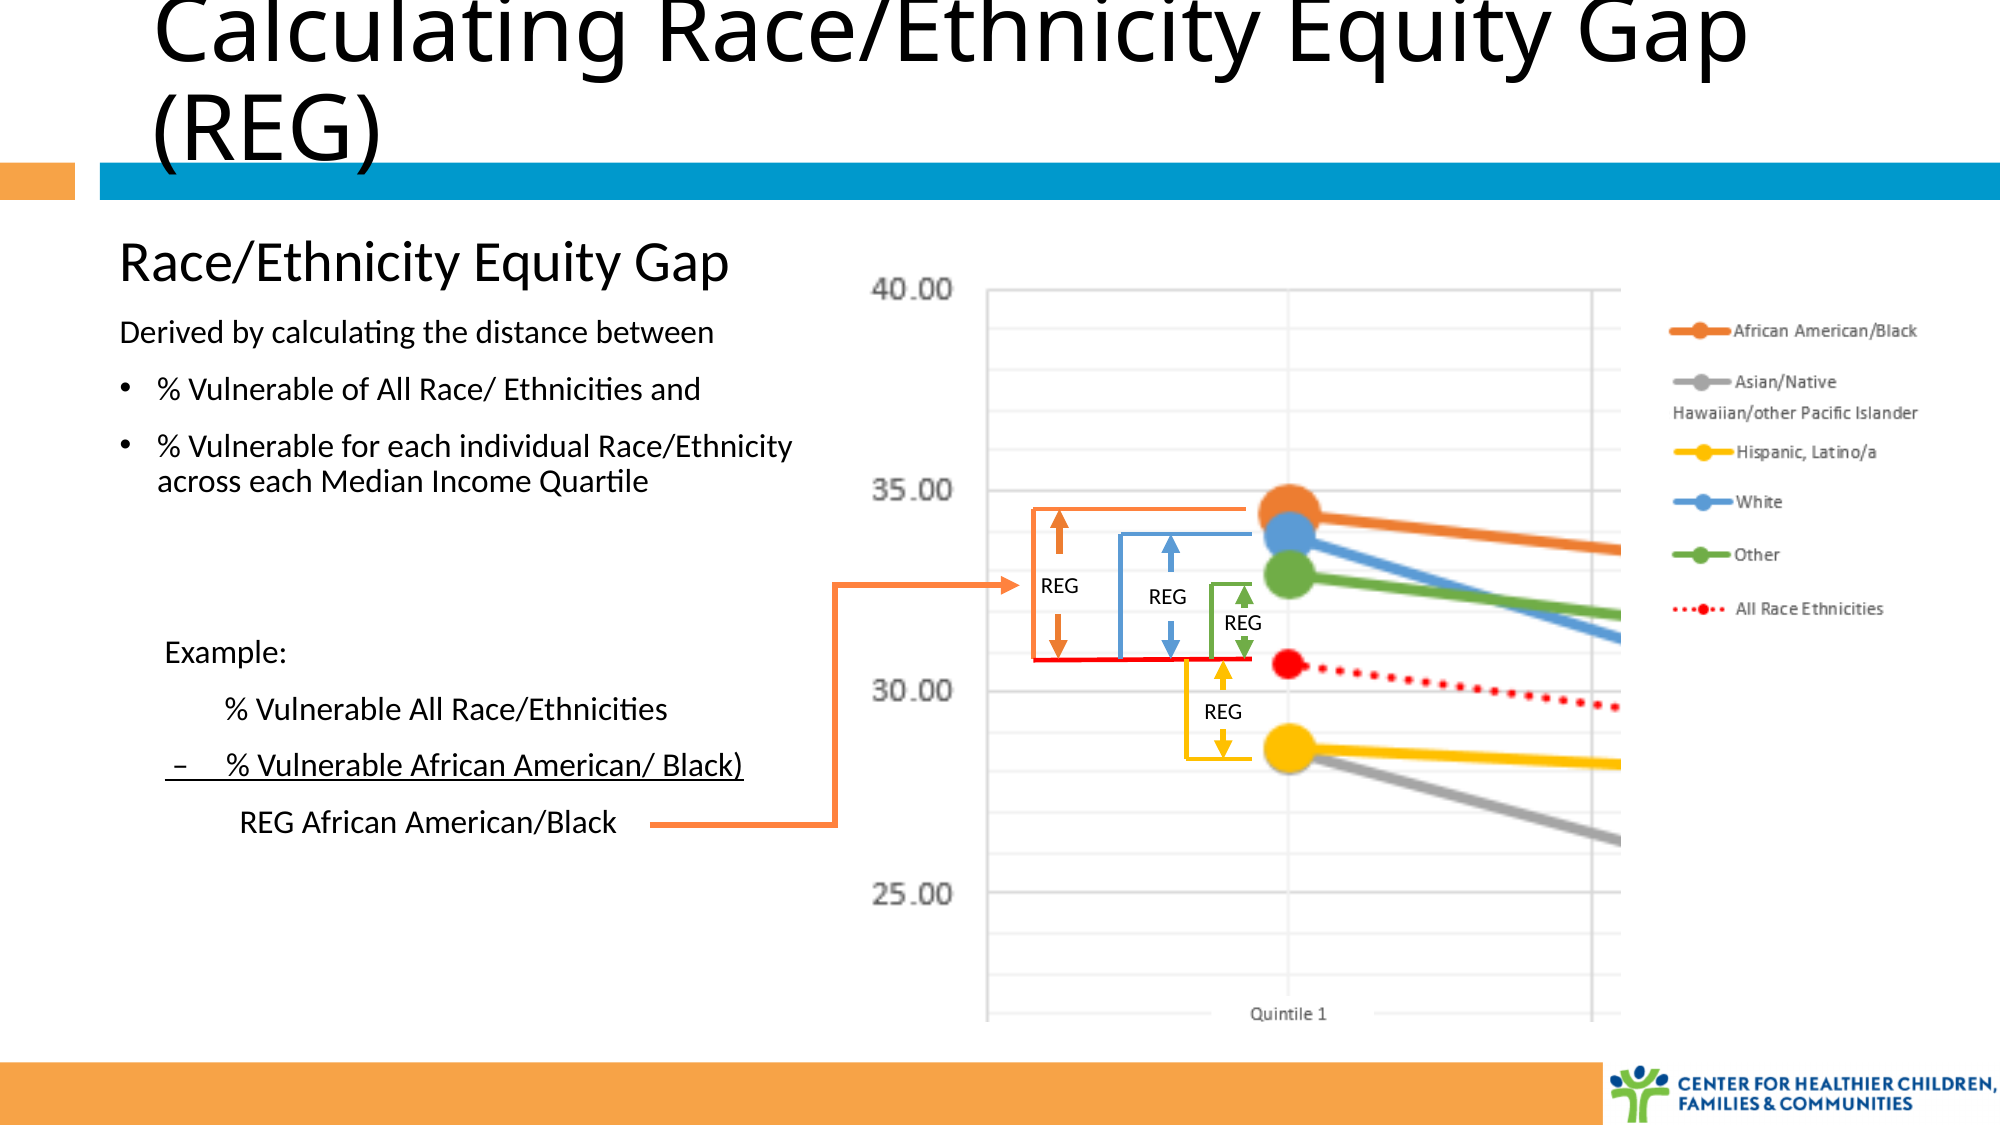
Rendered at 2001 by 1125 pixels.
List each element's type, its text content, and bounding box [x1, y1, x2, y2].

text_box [1653, 300, 1939, 626]
list Race/Ethnicity Equity Gap Derived by calculating the distance between % Vulnerable of All Race/ Ethnicities and % Vulnerable for each individual Race/Ethnicity across each Median Income Quartile Example: % Vulnerable All Race/Ethnicities – % Vulnerable African American/ Black) REG African American/Black [104, 223, 830, 1024]
picture [164, 163, 173, 173]
picture [360, 163, 370, 173]
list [833, 229, 1621, 1022]
picture [1211, 996, 1374, 1047]
title Calculating Race/Ethnicity Equity Gap (REG) [137, 0, 1863, 163]
picture [1602, 1062, 2000, 1125]
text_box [649, 585, 1020, 825]
